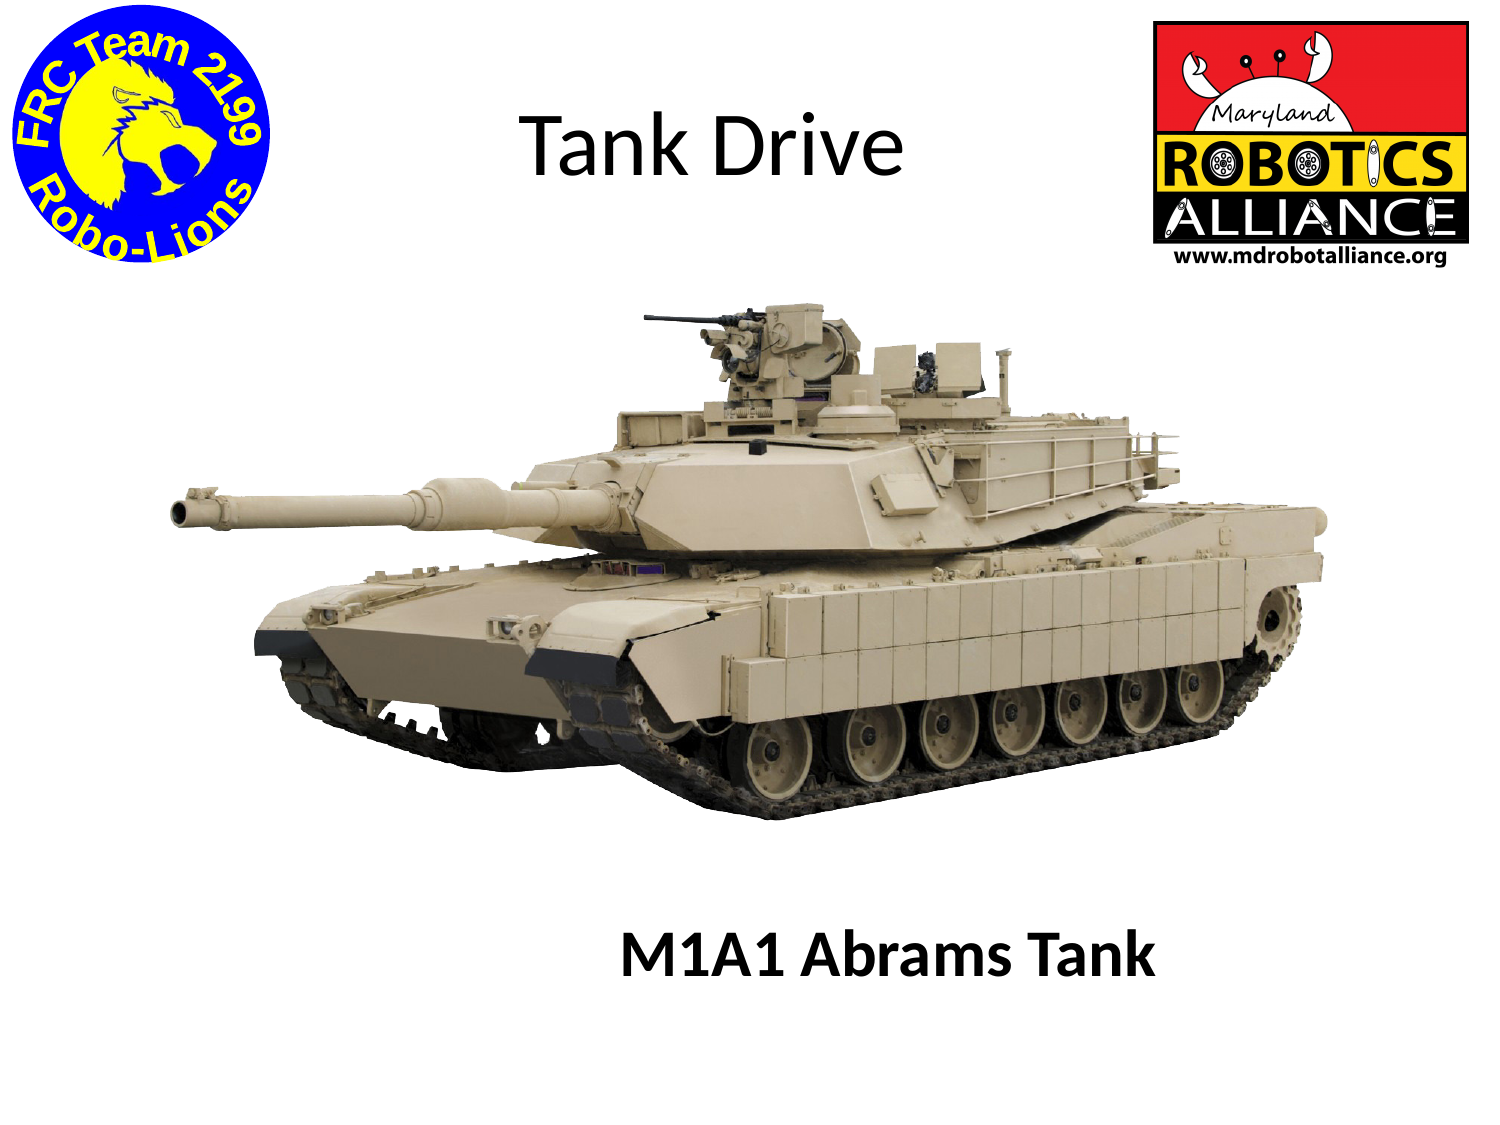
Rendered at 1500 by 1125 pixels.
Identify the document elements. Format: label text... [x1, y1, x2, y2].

picture [1153, 21, 1469, 268]
picture [59, 53, 223, 215]
text_box M1A1 Abrams Tank [604, 902, 1173, 997]
title Tank Drive [285, 45, 1140, 233]
picture [170, 301, 1328, 821]
